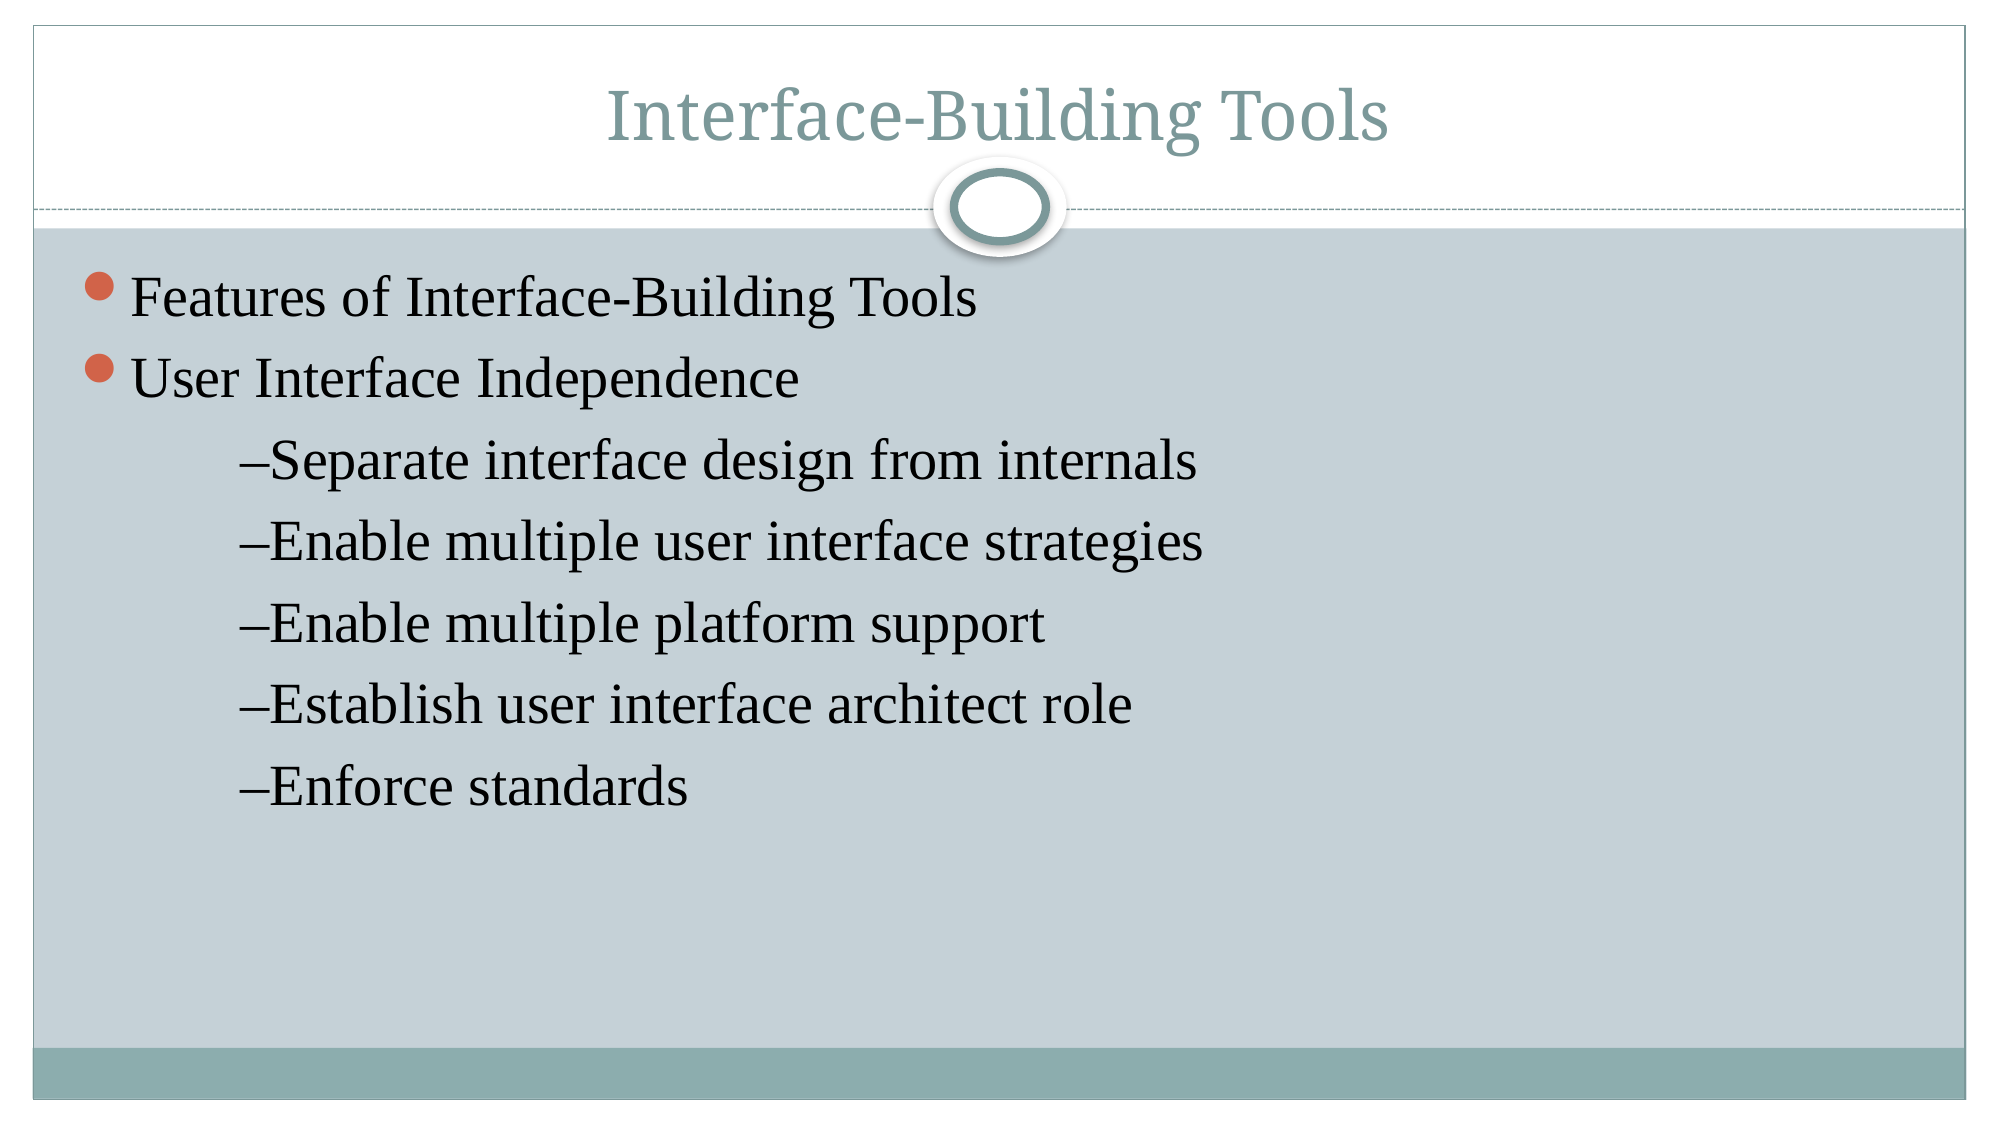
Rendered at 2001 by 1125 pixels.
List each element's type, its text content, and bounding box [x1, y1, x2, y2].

list Features of Interface-Building Tools User Interface Independence –Separate interface design from internals –Enable multiple user interface strategies –Enable multiple platform support –Establish user interface architect role –Enforce standards [66, 250, 1926, 1001]
title Interface-Building Tools [66, 37, 1933, 162]
